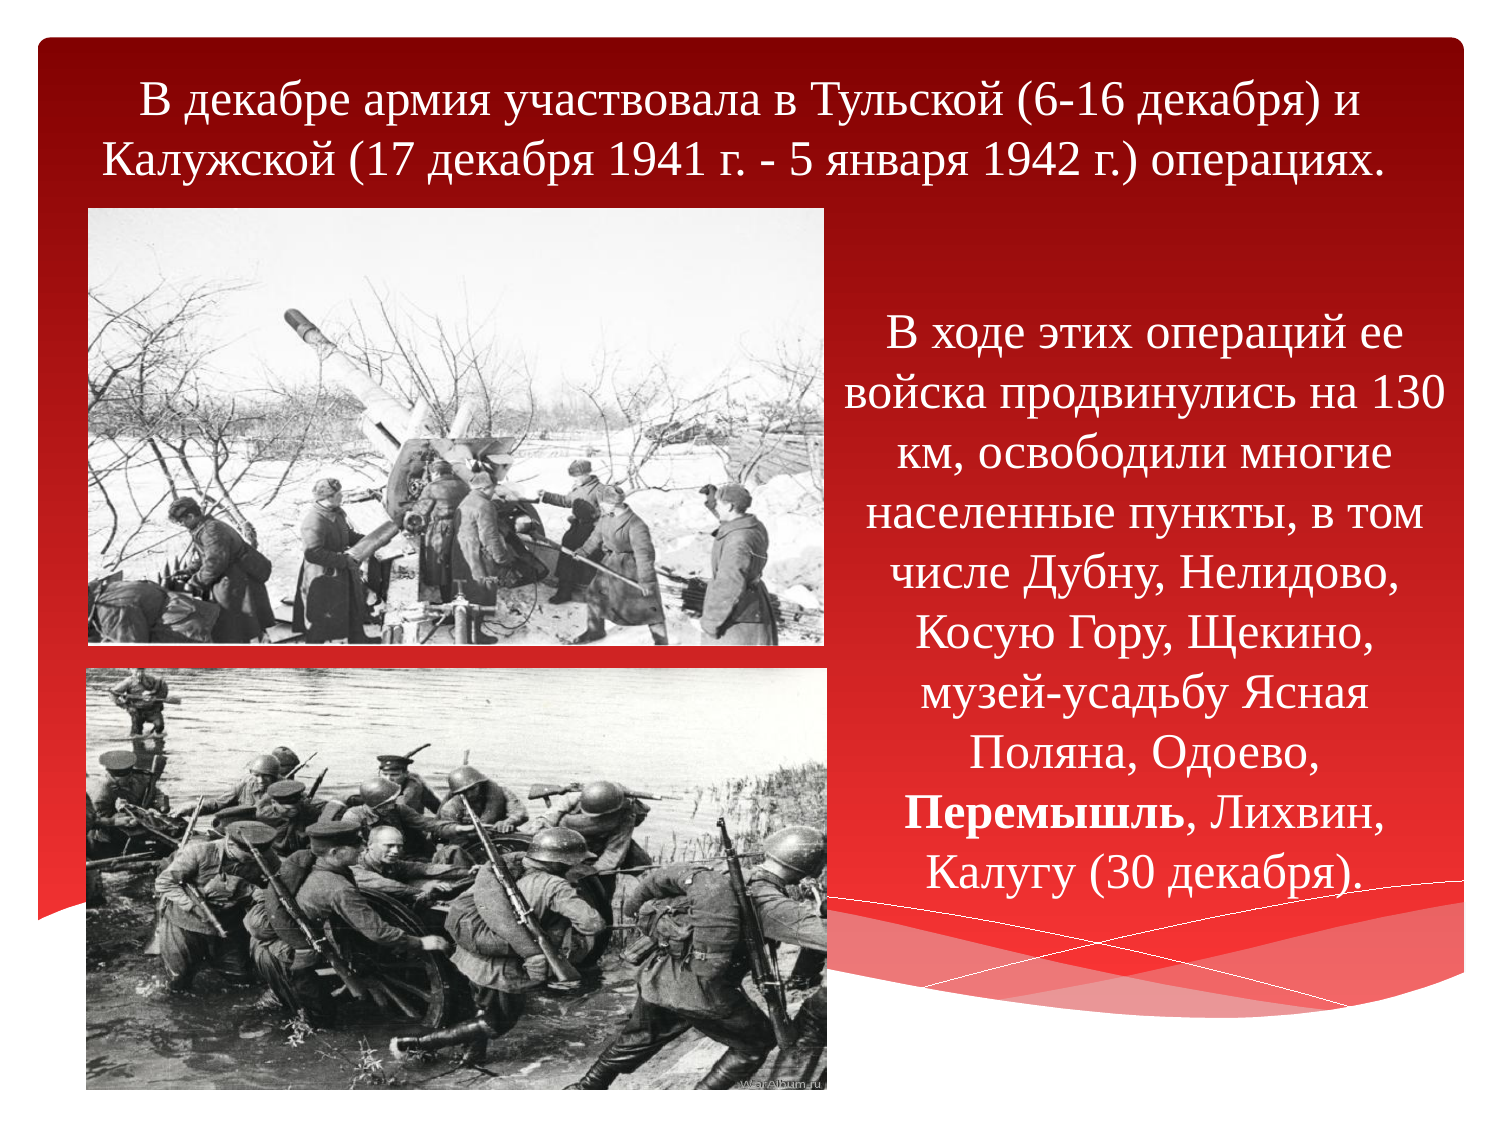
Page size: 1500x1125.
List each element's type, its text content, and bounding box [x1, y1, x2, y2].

picture [88, 207, 824, 646]
text_box В декабре армия участвовала в Тульской (6-16 декабря) и Калужской (17 декабря 1941 г. - 5 января 1942 г.) операциях. [53, 58, 1447, 194]
text_box В ходе этих операций ее войска продвинулись на 130 км, освободили многие населенные пункты, в том числе Дубну, Нелидово, Косую Гору, Щекино, музей-усадьбу Ясная Поляна, Одоево, Перемышль, Лихвин, Калугу (30 декабря). [826, 290, 1463, 906]
picture [85, 668, 828, 1090]
